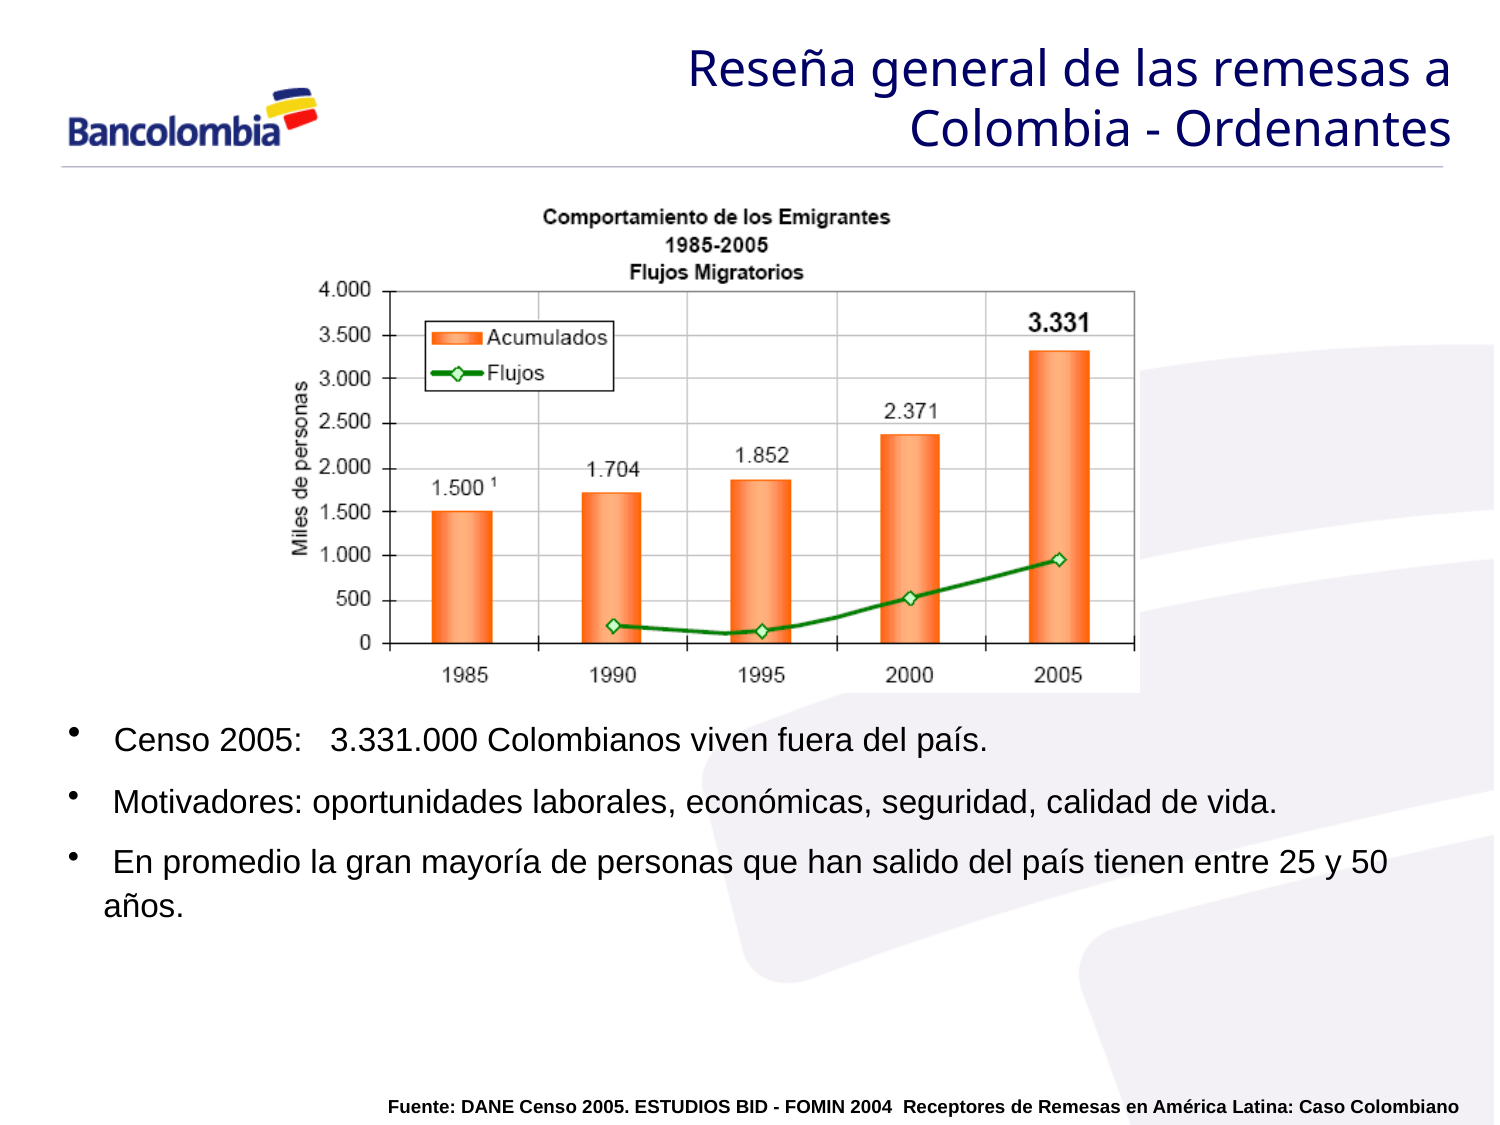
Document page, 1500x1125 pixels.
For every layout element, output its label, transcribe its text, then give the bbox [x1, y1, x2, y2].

text_box Fuente: DANE Censo 2005. ESTUDIOS BID - FOMIN 2004 Receptores de Remesas en América Latina: Caso Colombiano [373, 1091, 1500, 1125]
text_box Reseña general de las remesas a Colombia - Ordenantes [440, 28, 1468, 164]
picture [0, 1, 1494, 1125]
text_box Censo 2005: 3.331.000 Colombianos viven fuera del país. Motivadores: oportunidades laborales, económicas, seguridad, calidad de vida. En promedio la gran mayoría de personas que han salido del país tienen entre 25 y 50 años. [53, 702, 1488, 932]
